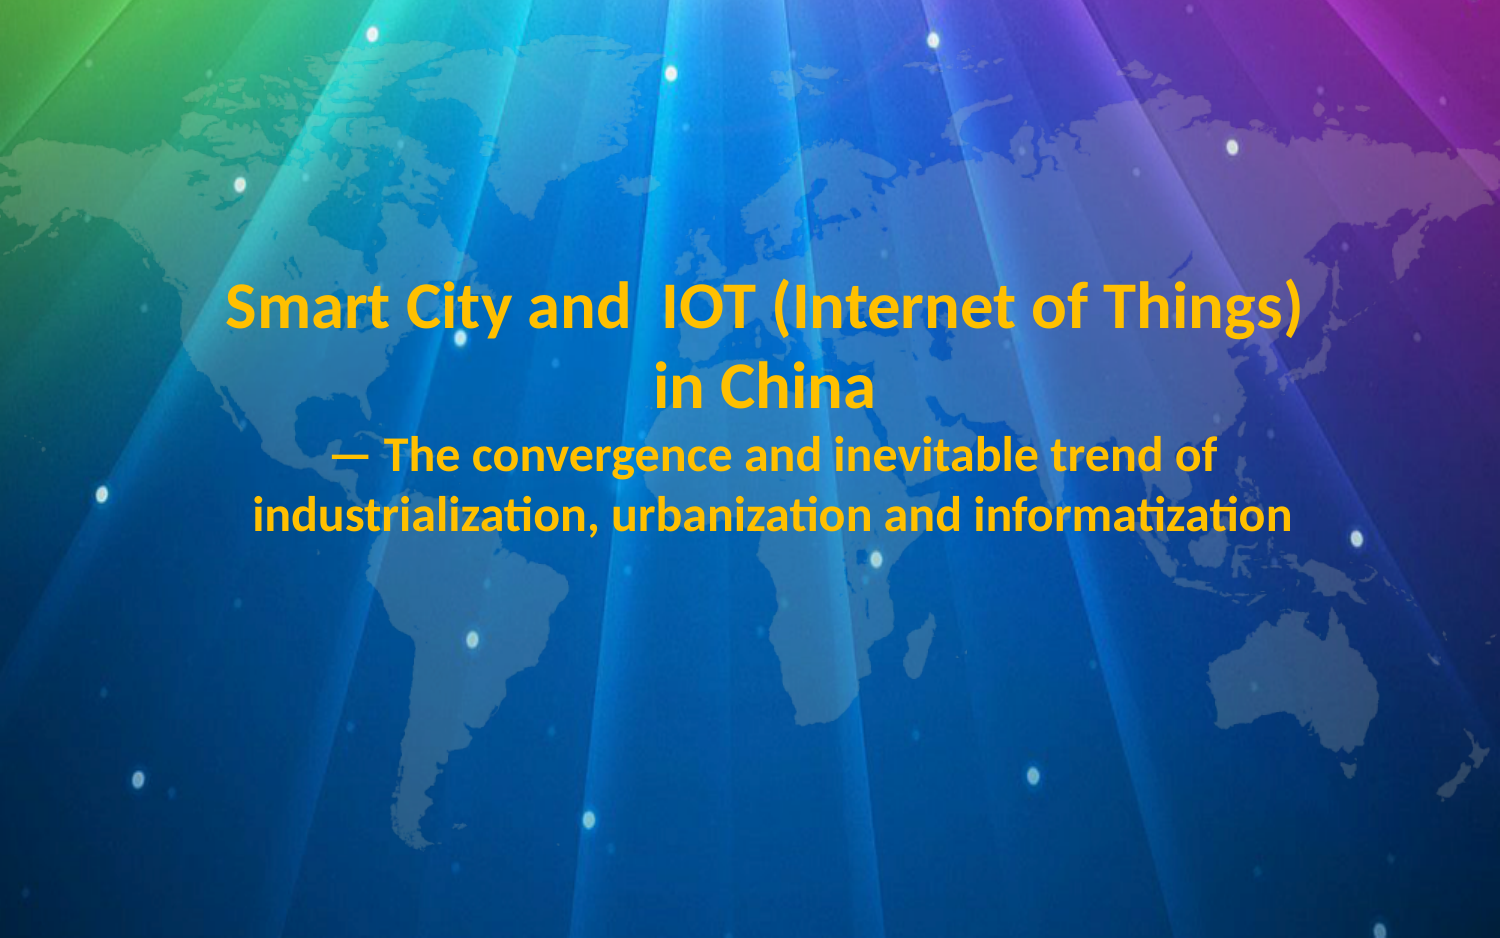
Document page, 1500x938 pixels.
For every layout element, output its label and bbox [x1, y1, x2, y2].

text_box [0, 0, 1500, 938]
